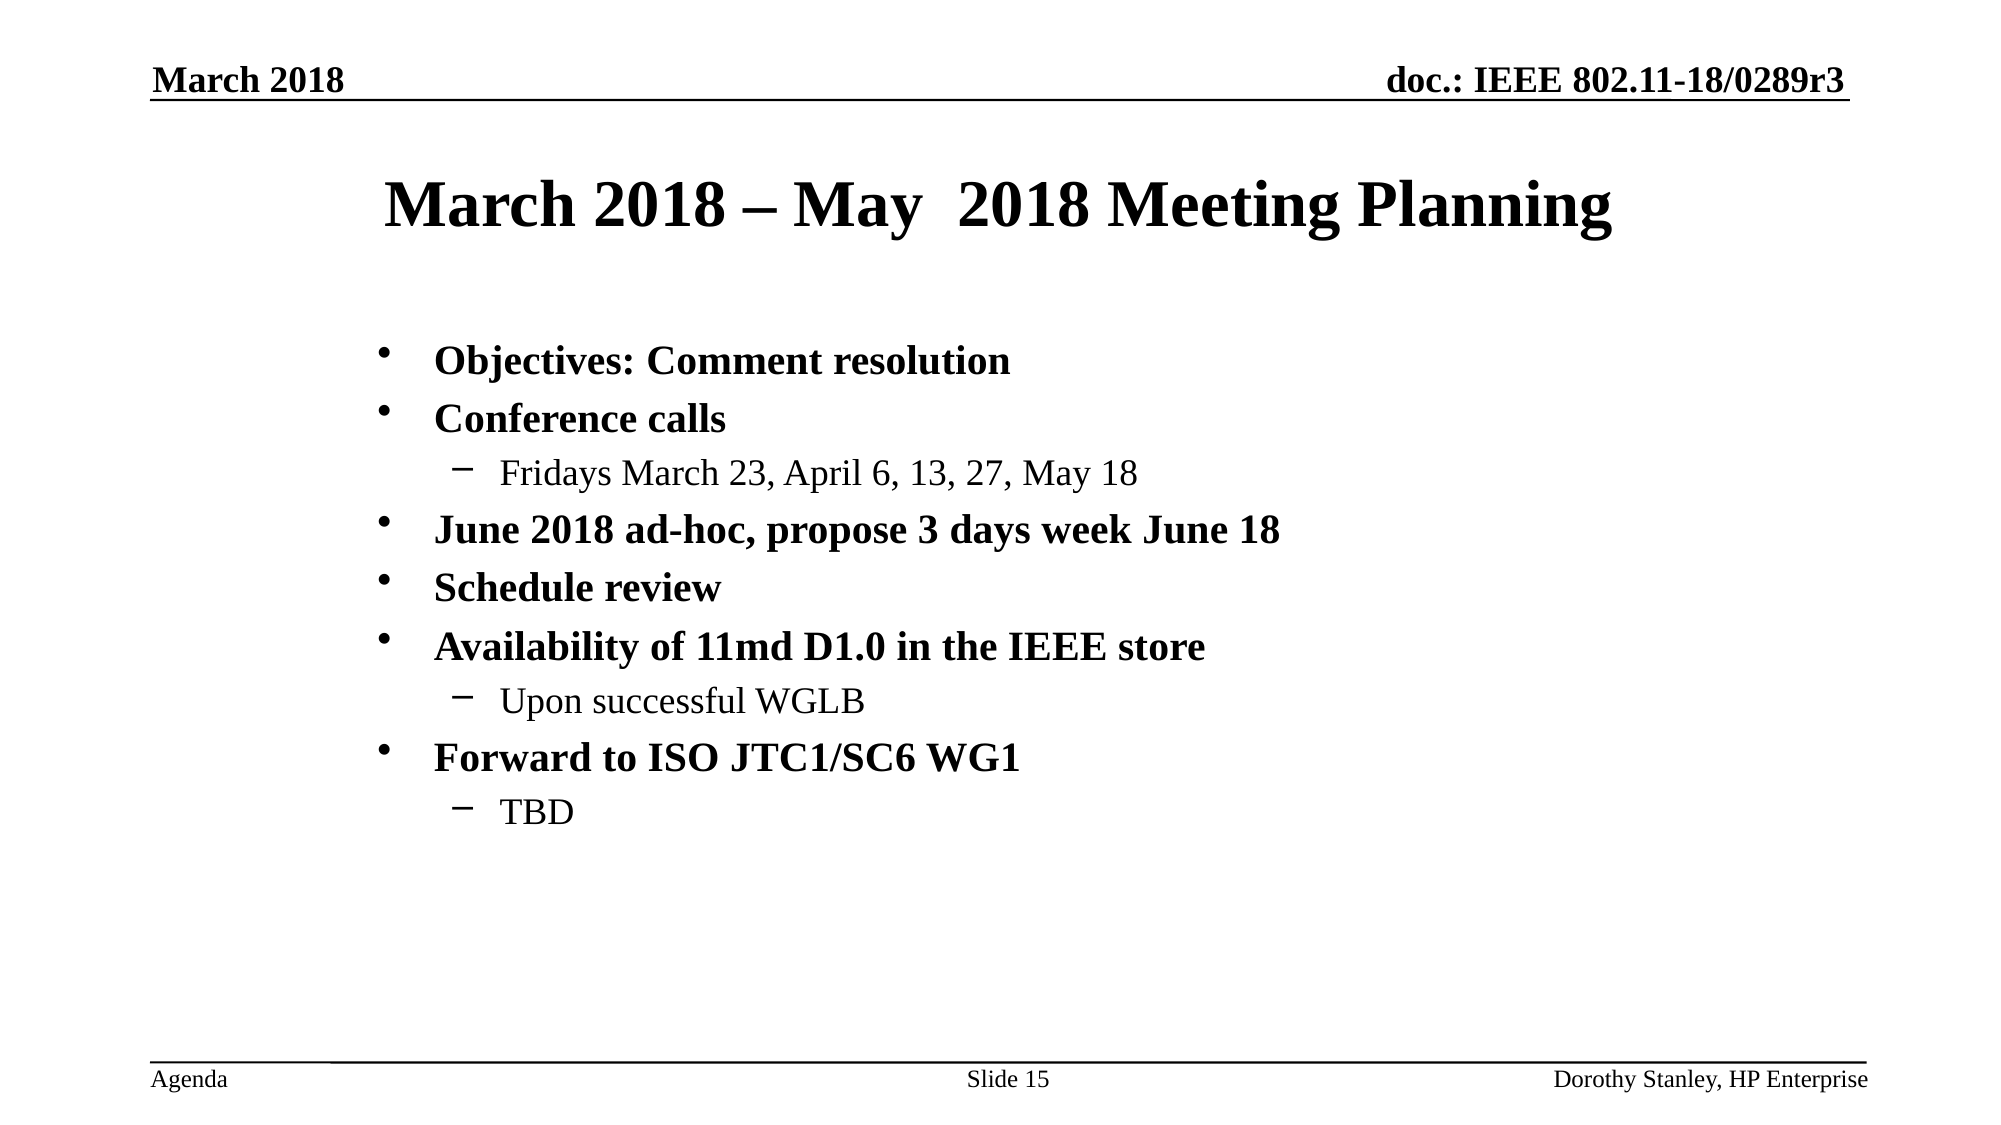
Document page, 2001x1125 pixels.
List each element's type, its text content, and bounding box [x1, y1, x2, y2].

list Objectives: Comment resolution Conference calls Fridays March 23, April 6, 13, 27, May 18 June 2018 ad-hoc, propose 3 days week June 18 Schedule review Availability of 11md D1.0 in the IEEE store Upon successful WGLB Forward to ISO JTC1/SC6 WG1 TBD [362, 324, 1638, 1013]
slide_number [152, 54, 567, 100]
slide_number Slide 15 [966, 1062, 1051, 1093]
title March 2018 – May 2018 Meeting Planning [150, 112, 1850, 288]
footer Dorothy Stanley, HP Enterprise [1549, 1062, 1869, 1093]
